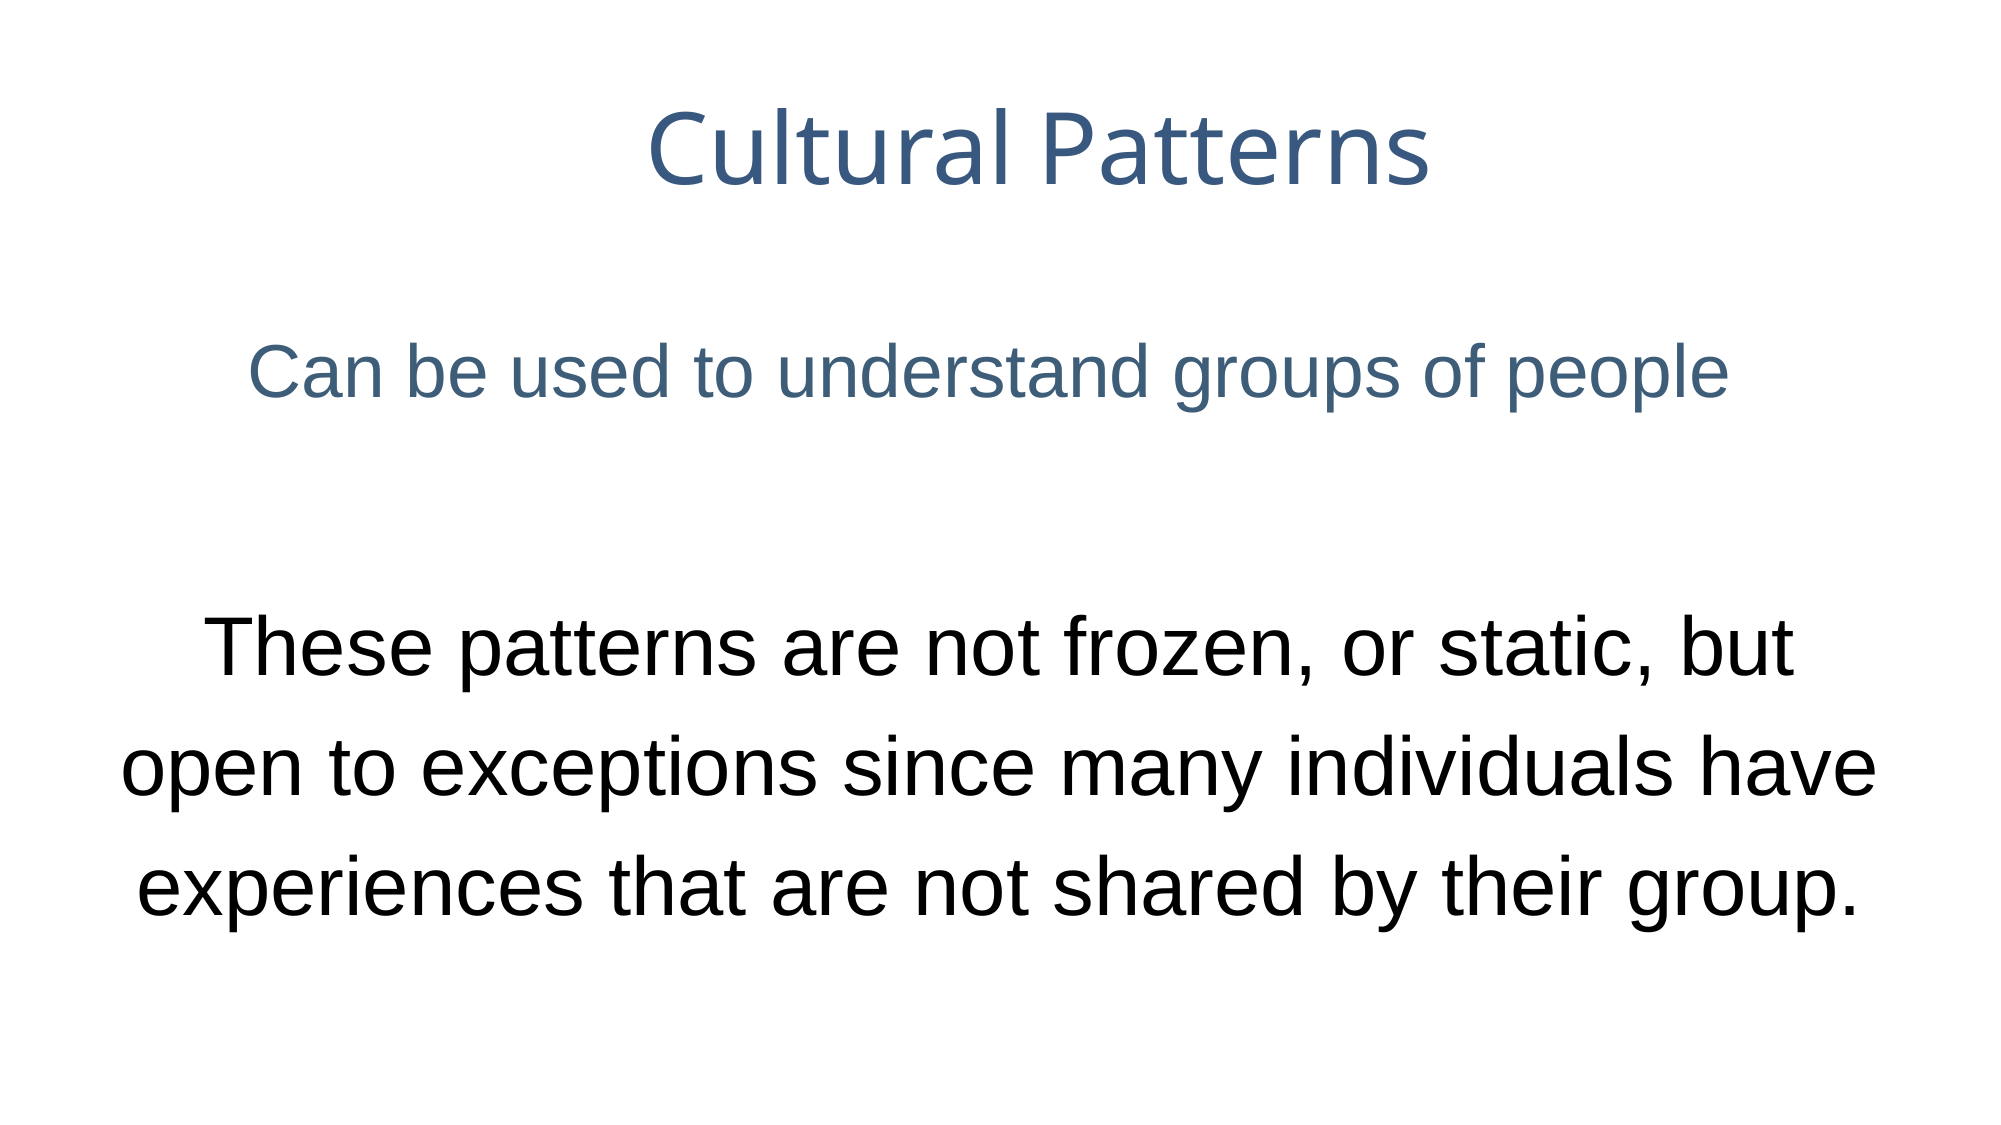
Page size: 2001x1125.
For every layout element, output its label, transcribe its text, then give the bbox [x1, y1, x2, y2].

title Cultural Patterns [0, 38, 2000, 251]
text_box These patterns are not frozen, or static, but open to exceptions since many individuals have experiences that are not shared by their group. [103, 564, 1897, 940]
list Can be used to understand groups of people [0, 315, 2000, 428]
